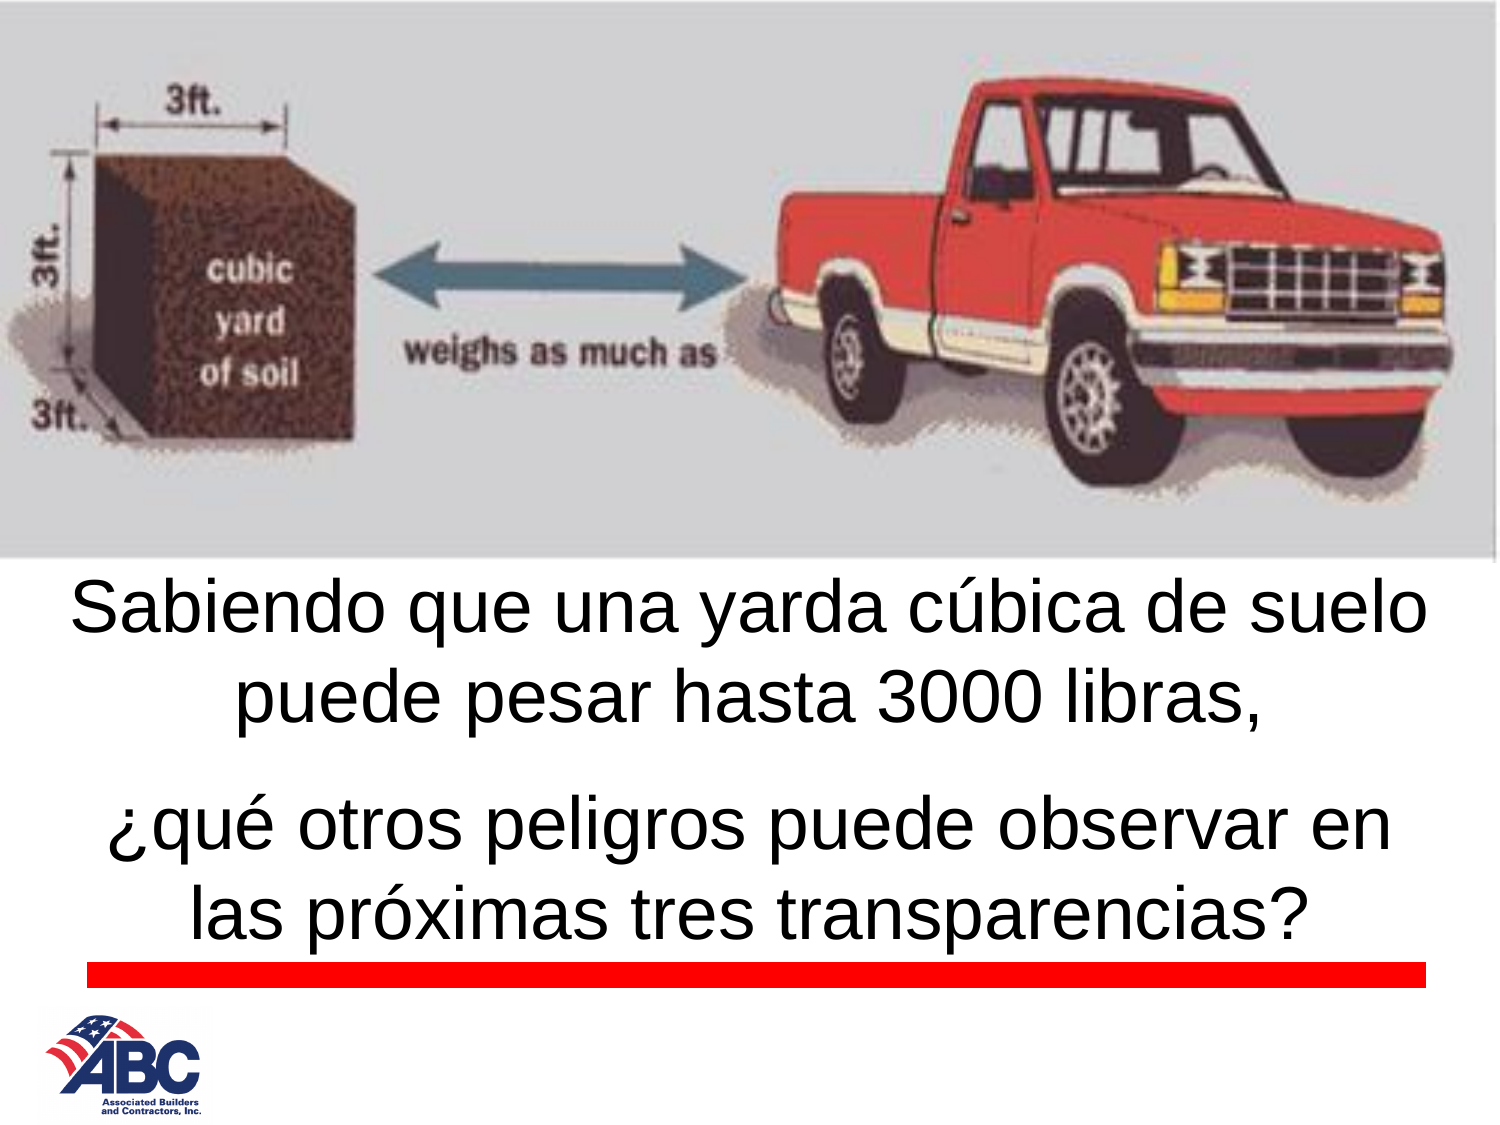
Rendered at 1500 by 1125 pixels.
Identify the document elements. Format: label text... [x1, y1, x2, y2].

text_box Sabiendo que una yarda cúbica de suelo puede pesar hasta 3000 libras, ¿qué otros peligros puede observar en las próximas tres transparencias? [50, 572, 1450, 963]
picture [0, 0, 1500, 563]
picture [37, 1006, 213, 1125]
